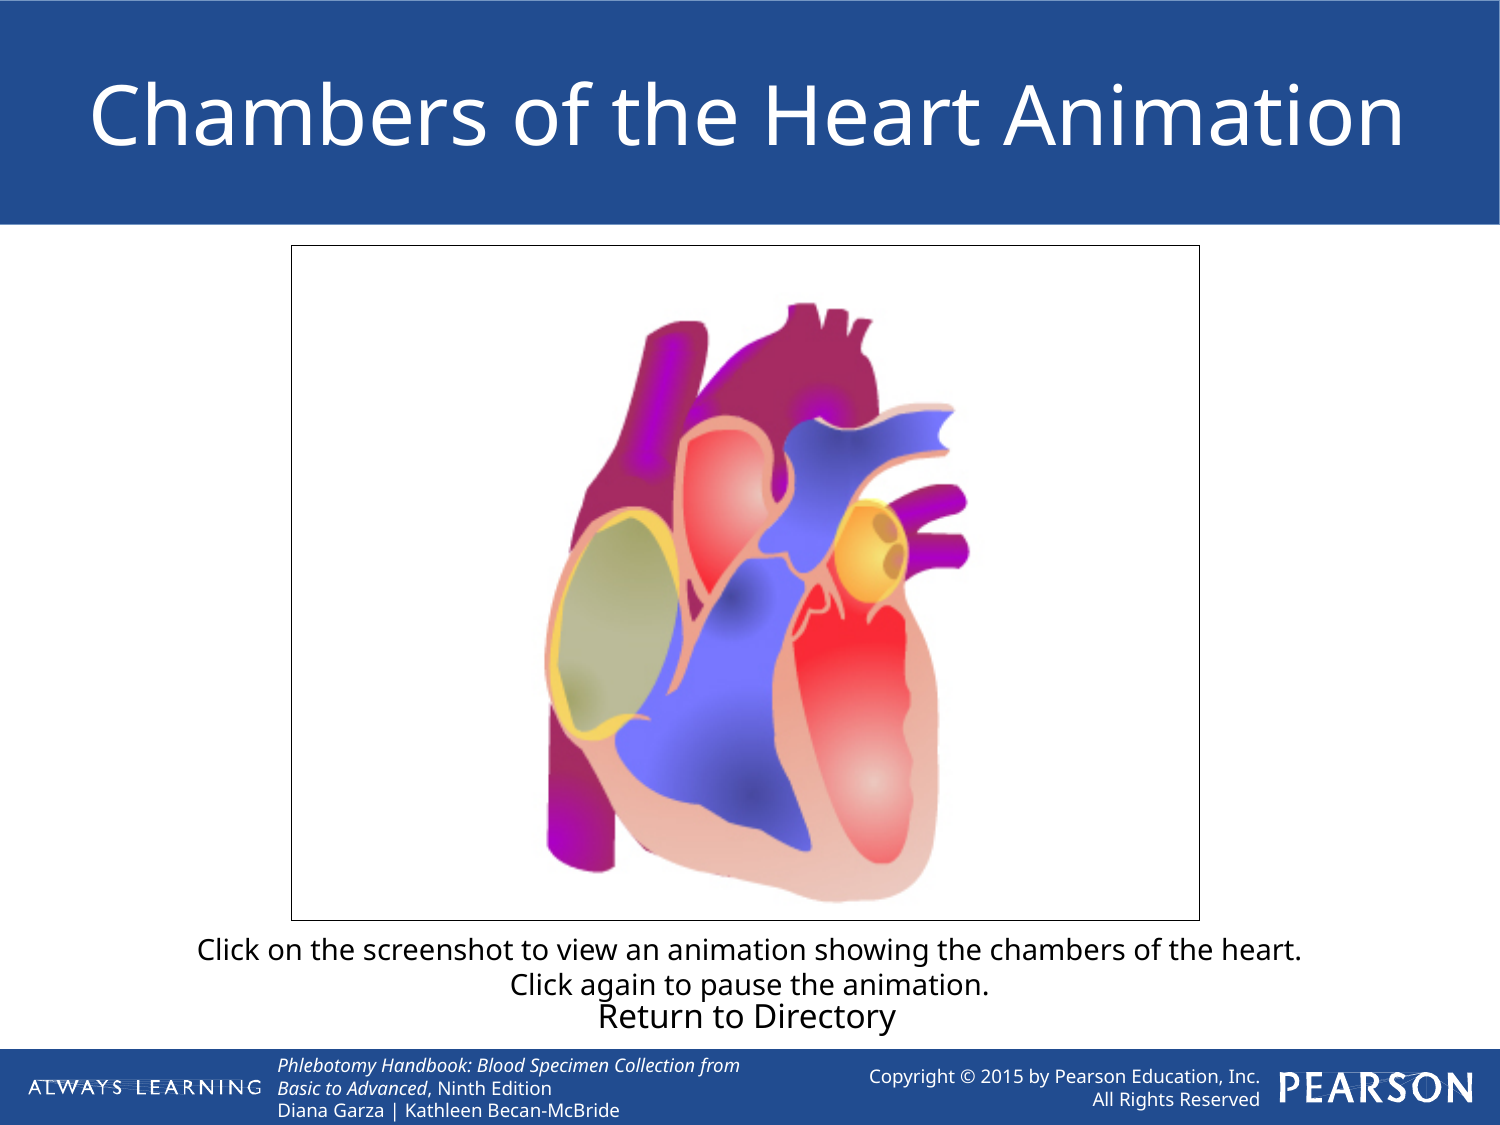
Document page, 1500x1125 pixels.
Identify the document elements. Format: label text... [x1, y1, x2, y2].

text_box [112, 237, 1388, 913]
picture [290, 244, 1201, 921]
text_box Return to Directory [582, 1013, 912, 1043]
list Click on the screenshot to view an animation showing the chambers of the heart. Click again to pause the animation. [75, 920, 1425, 1013]
title Chambers of the Heart Animation [0, 0, 1500, 225]
